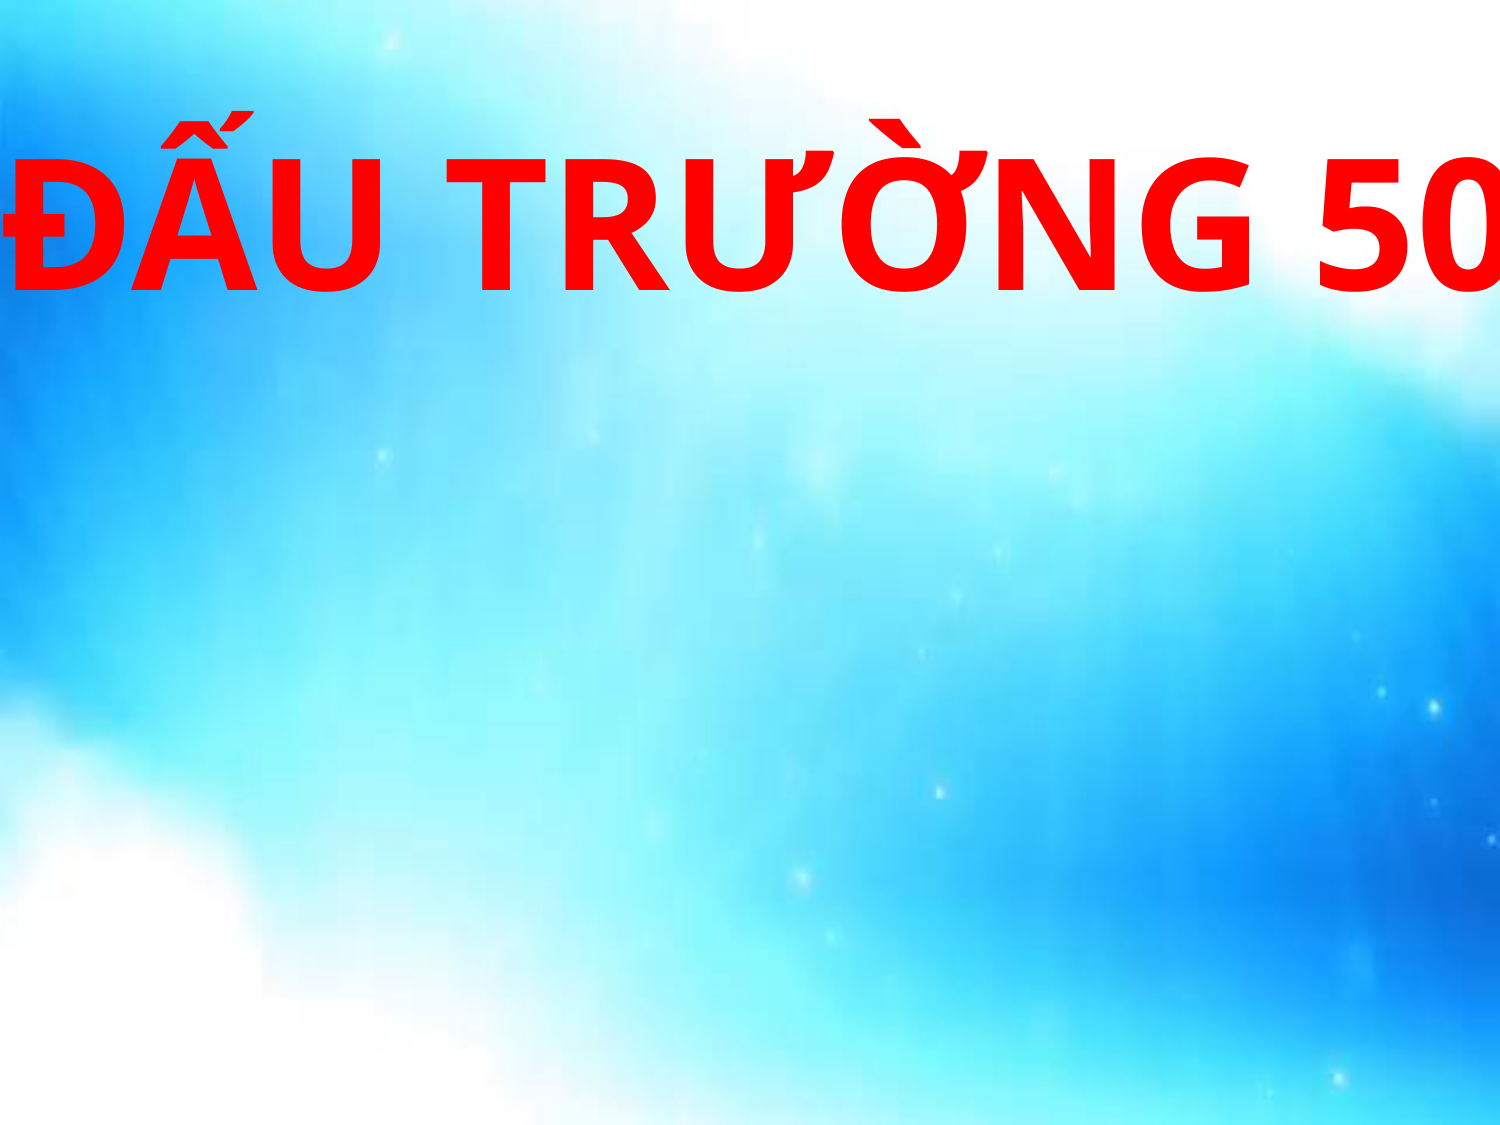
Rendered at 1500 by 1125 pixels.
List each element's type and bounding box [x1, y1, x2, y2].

list [0, 0, 1500, 1125]
